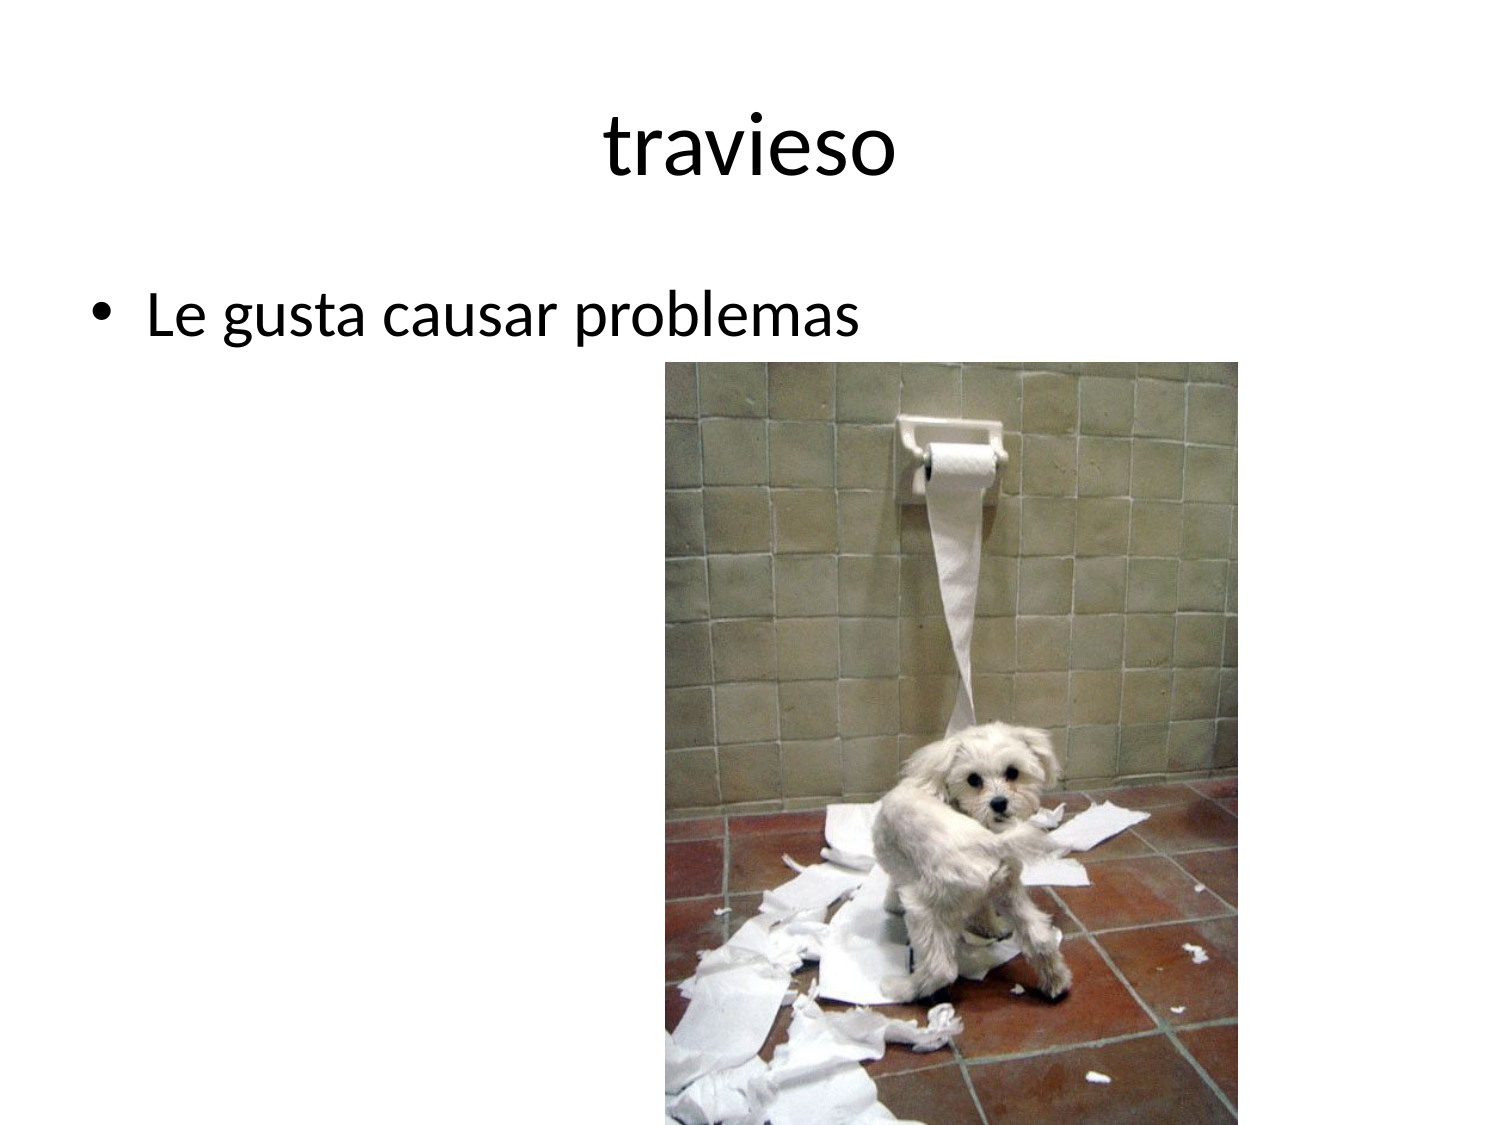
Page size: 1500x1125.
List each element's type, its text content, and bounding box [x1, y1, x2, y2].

list Le gusta causar problemas [75, 262, 1425, 1005]
title travieso [75, 45, 1425, 233]
picture [665, 362, 1238, 1125]
